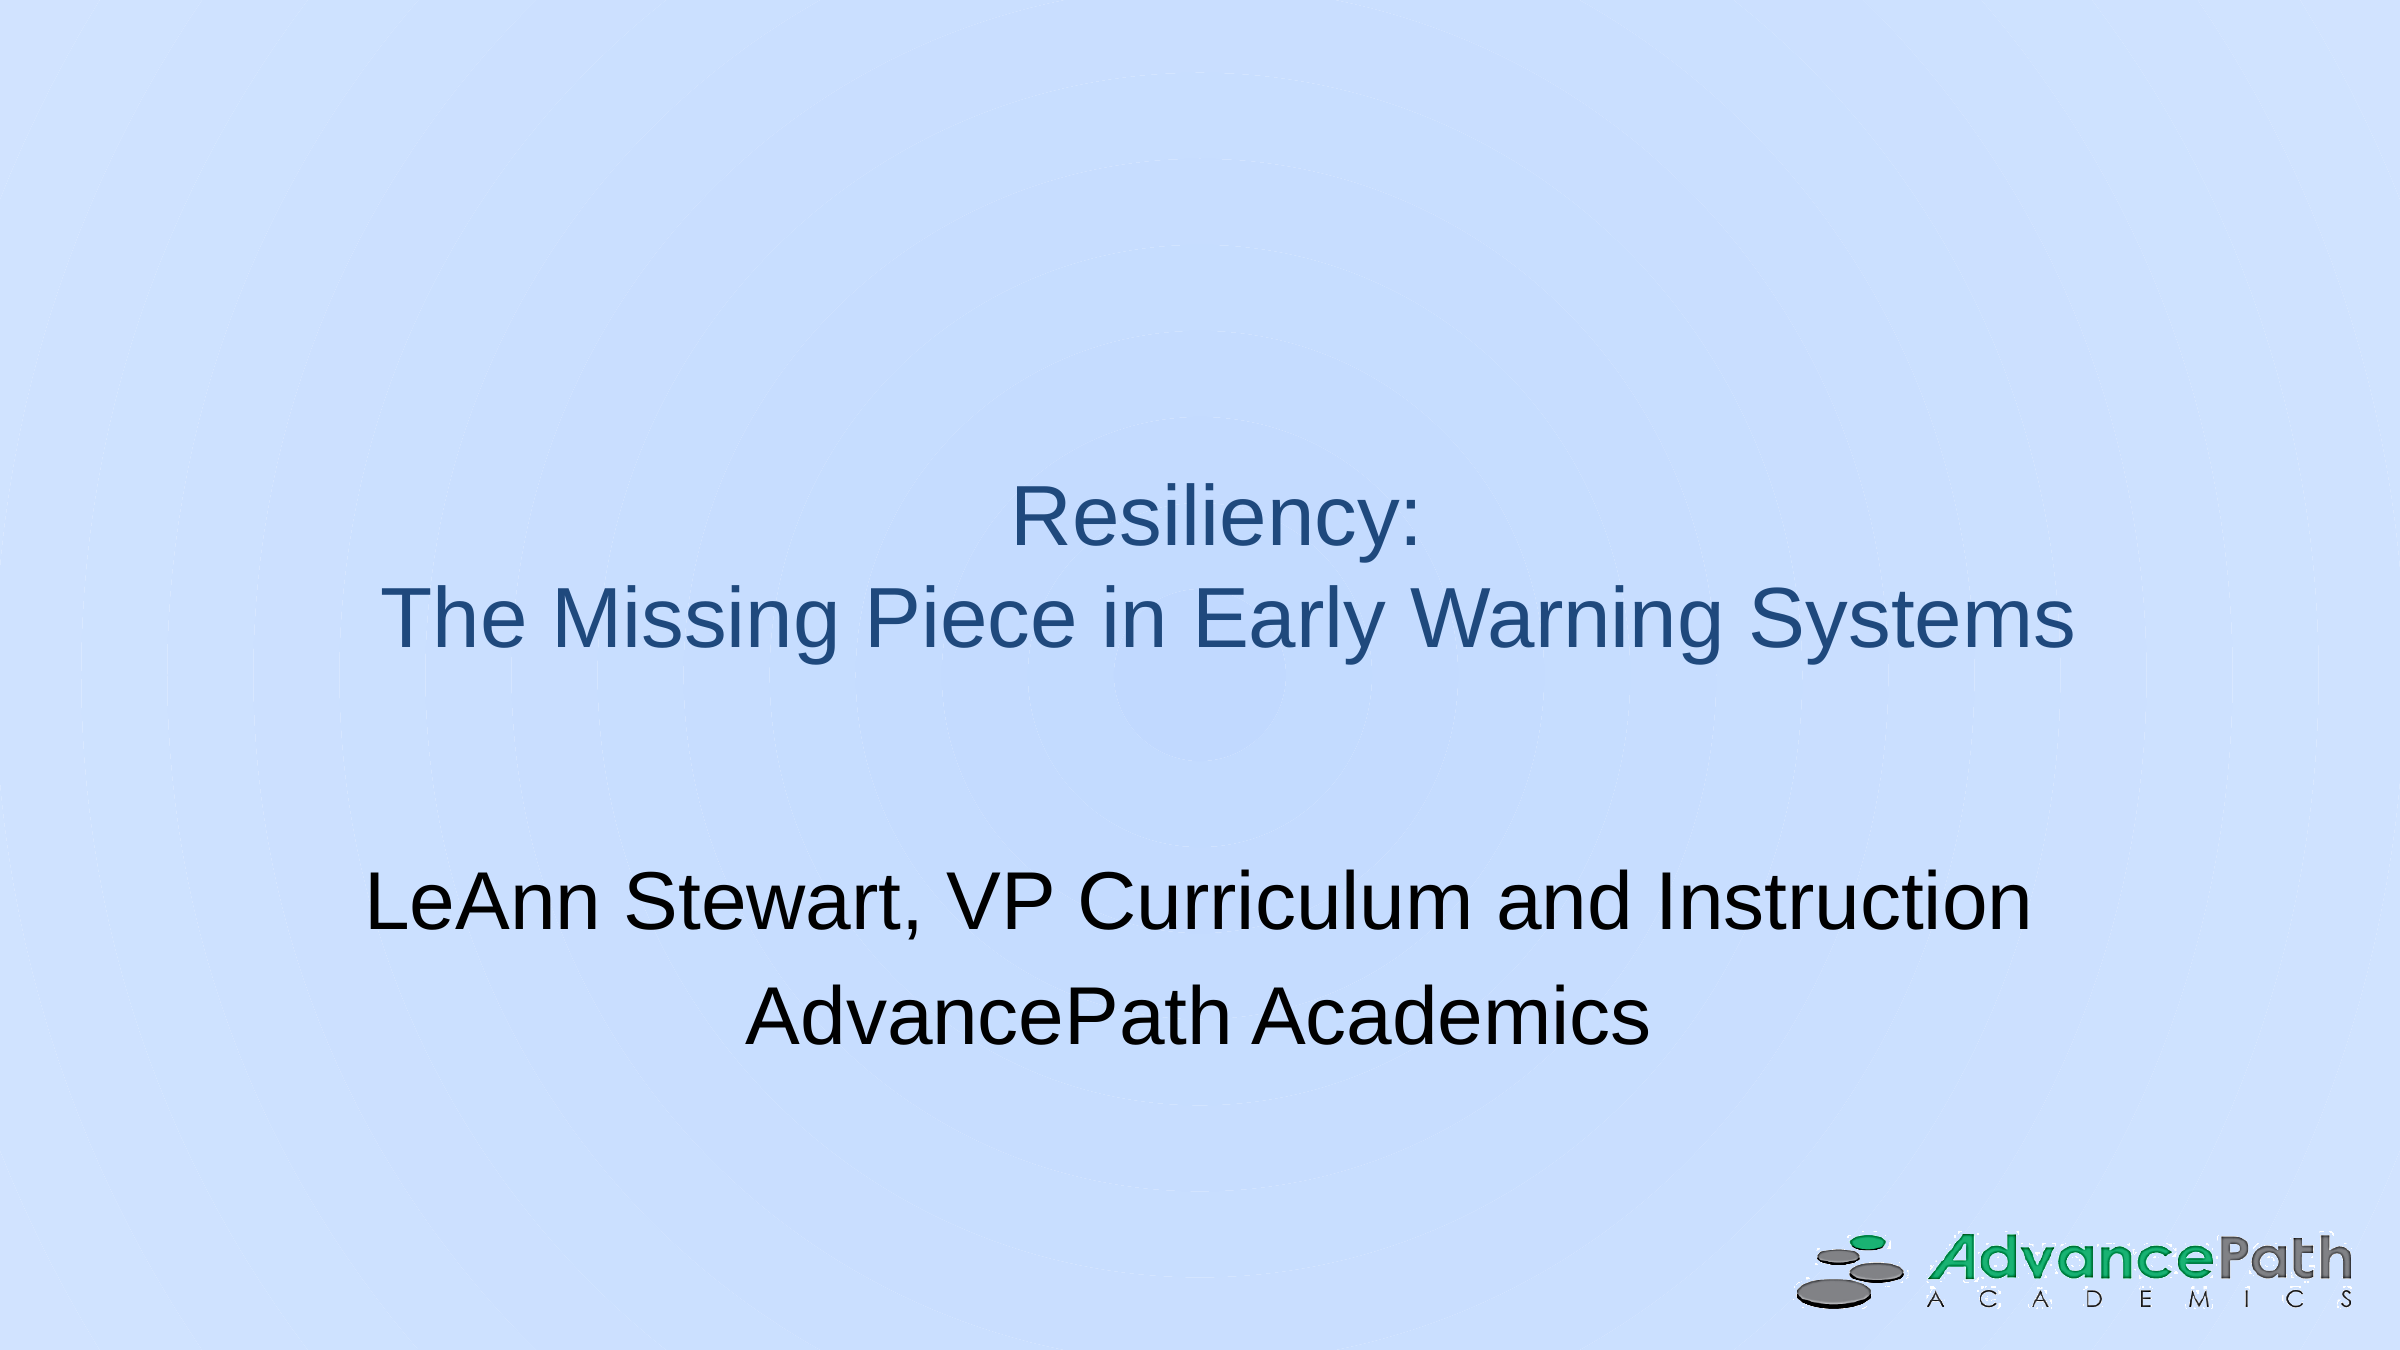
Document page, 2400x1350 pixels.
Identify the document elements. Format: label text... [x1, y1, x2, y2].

picture [1792, 1231, 2364, 1320]
title Resiliency: The Missing Piece in Early Warning Systems [179, 449, 2279, 676]
subtitle LeAnn Stewart, VP Curriculum and Instruction AdvancePath Academics [269, 838, 2129, 1046]
